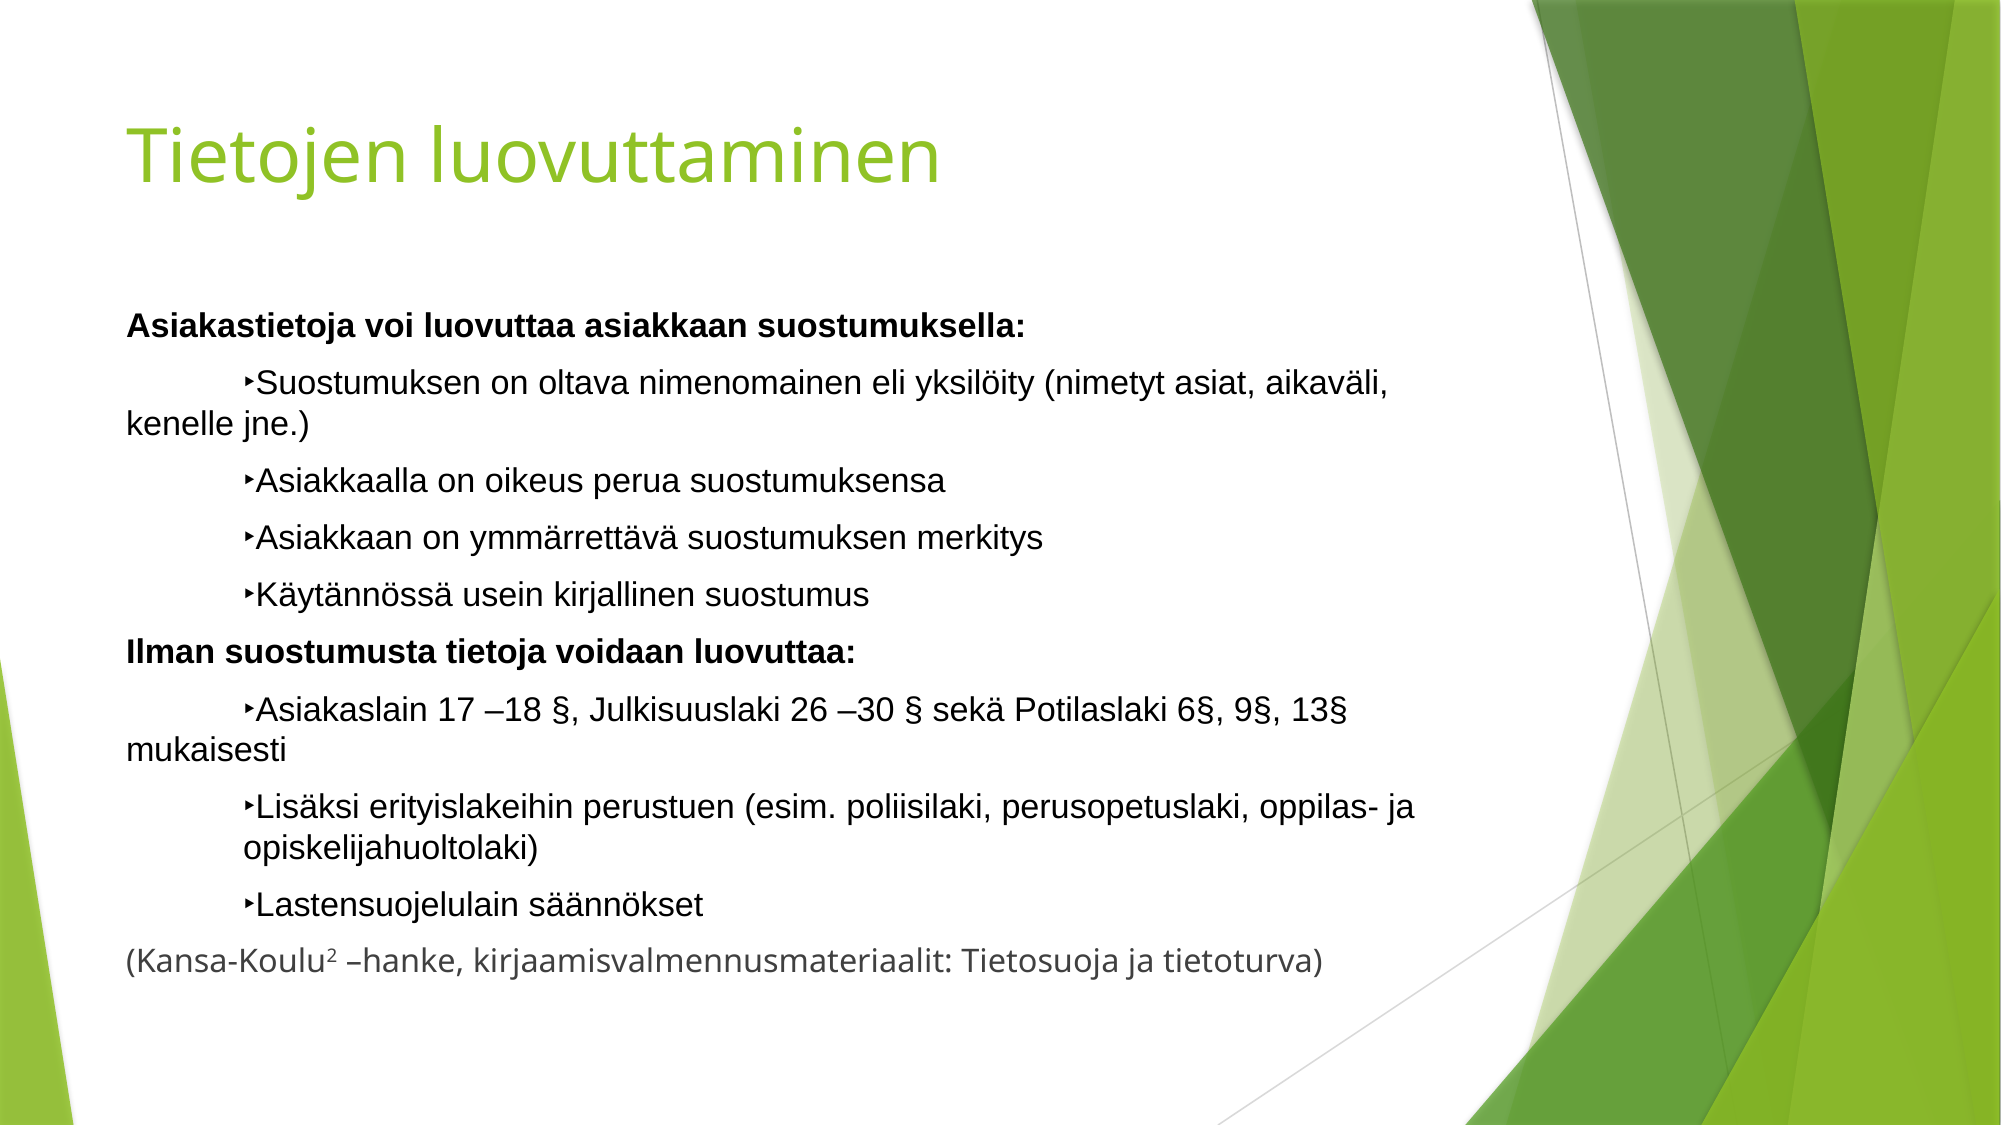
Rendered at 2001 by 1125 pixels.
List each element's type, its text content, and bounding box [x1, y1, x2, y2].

list Asiakastietoja voi luovuttaa asiakkaan suostumuksella: ‣Suostumuksen on oltava nimenomainen eli yksilöity (nimetyt asiat, aikaväli, kenelle jne.) ‣Asiakkaalla on oikeus perua suostumuksensa ‣Asiakkaan on ymmärrettävä suostumuksen merkitys ‣Käytännössä usein kirjallinen suostumus Ilman suostumusta tietoja voidaan luovuttaa: ‣Asiakaslain 17 –18 §, Julkisuuslaki 26 –30 § sekä Potilaslaki 6§, 9§, 13§ mukaisesti ‣Lisäksi erityislakeihin perustuen (esim. poliisilaki, perusopetuslaki, oppilas- ja opiskelijahuoltolaki) ‣Lastensuojelulain säännökset (Kansa-Koulu2 –hanke, kirjaamisvalmennusmateriaalit: Tietosuoja ja tietoturva) [111, 295, 1522, 991]
title Tietojen luovuttaminen [111, 99, 1522, 295]
